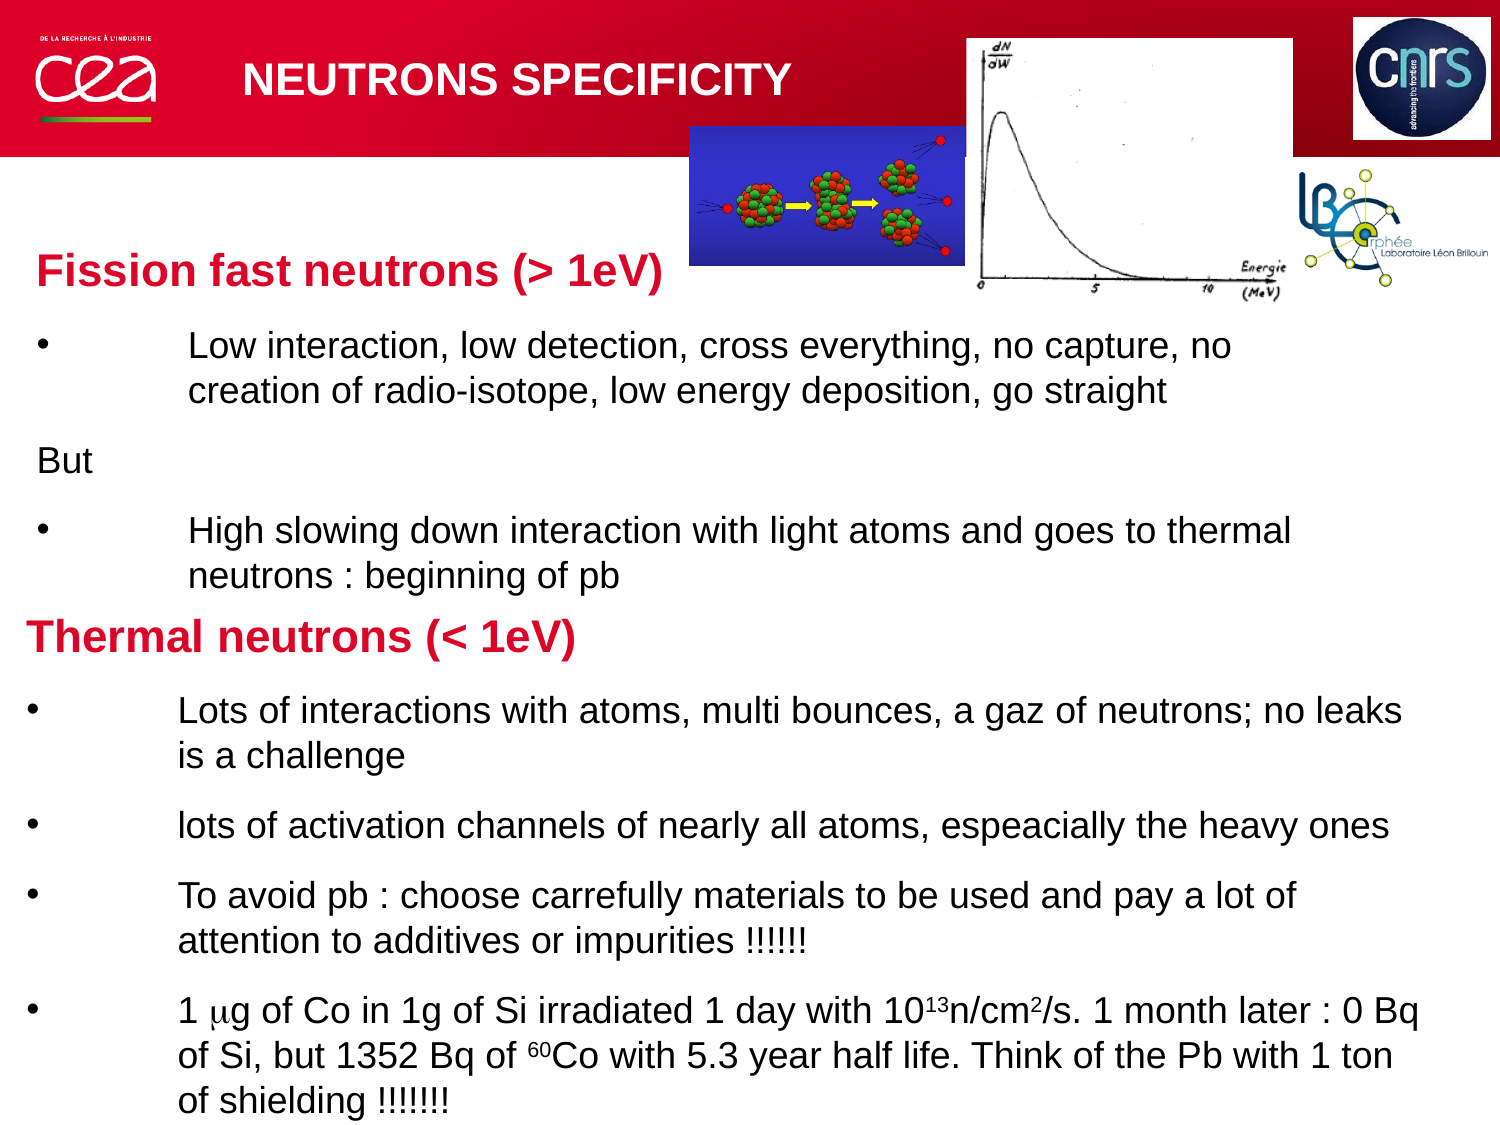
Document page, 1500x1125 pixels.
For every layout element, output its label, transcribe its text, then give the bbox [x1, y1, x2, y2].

text_box Thermal neutrons (< 1eV) Lots of interactions with atoms, multi bounces, a gaz of neutrons; no leaks is a challenge lots of activation channels of nearly all atoms, espeacially the heavy ones To avoid pb : choose carrefully materials to be used and pay a lot of attention to additives or impurities !!!!!! 1 mg of Co in 1g of Si irradiated 1 day with 1013n/cm2/s. 1 month later : 0 Bq of Si, but 1352 Bq of 60Co with 5.3 year half life. Think of the Pb with 1 ton of shielding !!!!!!! [26, 606, 1430, 1125]
picture [0, 0, 1500, 307]
title Neutrons specificity [242, 2, 1318, 152]
list Fission fast neutrons (> 1eV) Low interaction, low detection, cross everything, no capture, no creation of radio-isotope, low energy deposition, go straight But High slowing down interaction with light atoms and goes to thermal neutrons : beginning of pb [36, 241, 1343, 606]
